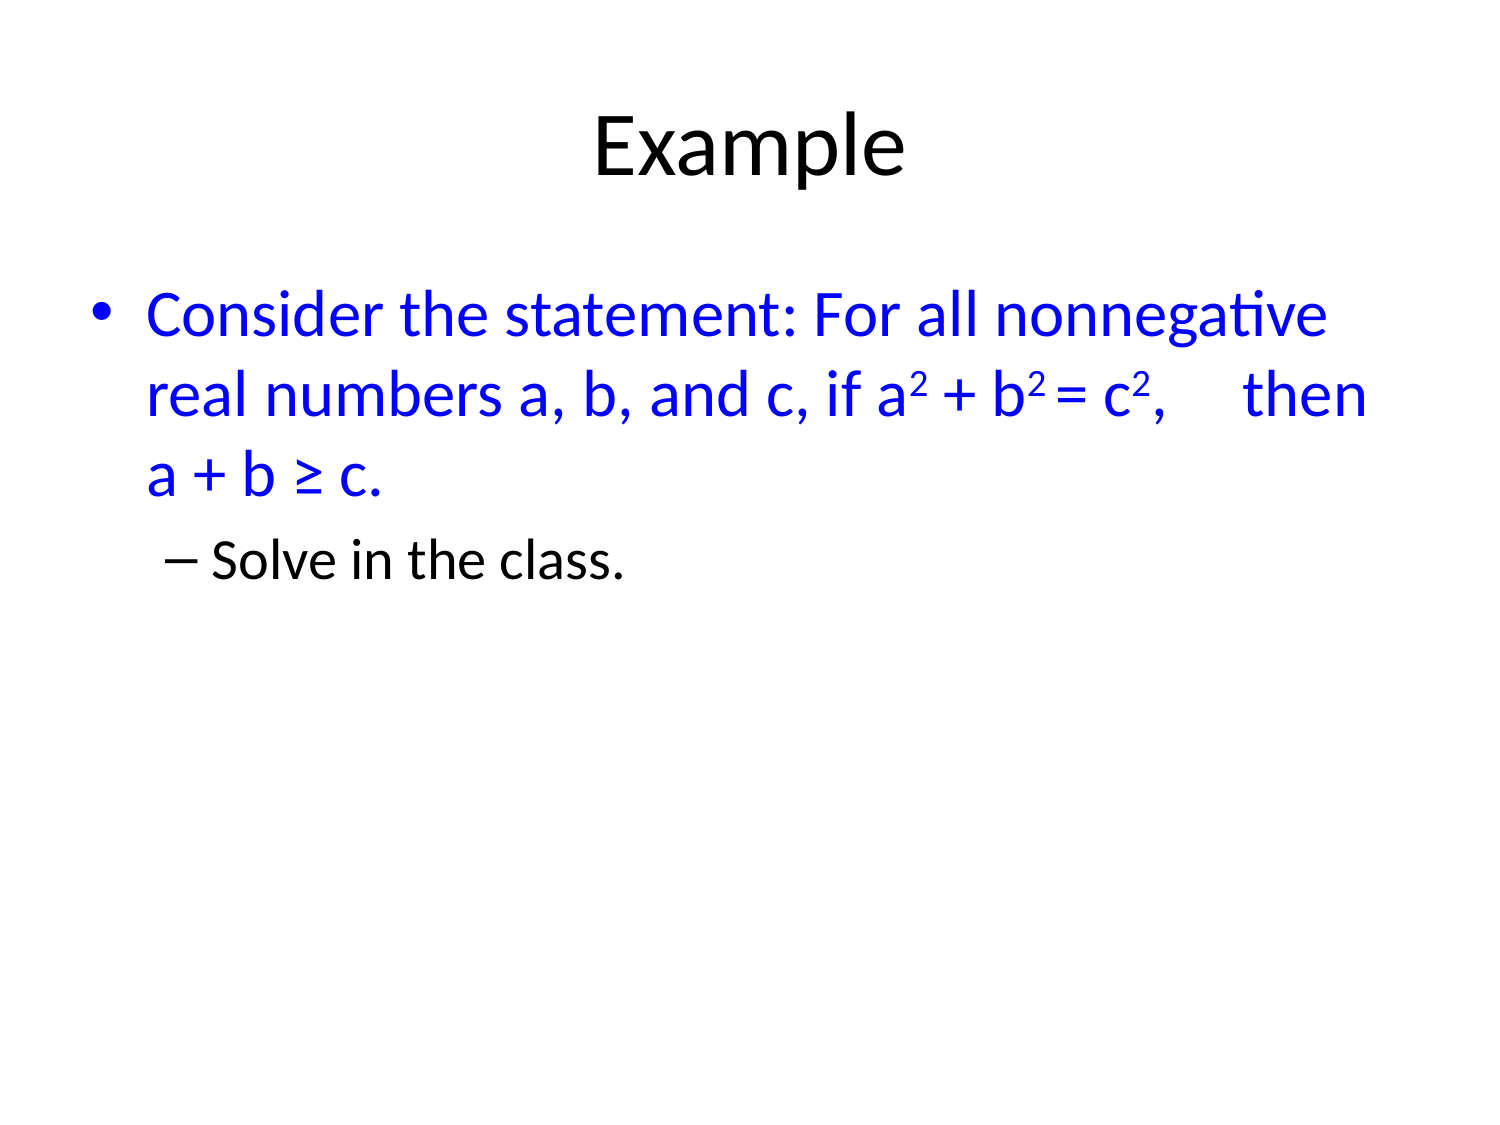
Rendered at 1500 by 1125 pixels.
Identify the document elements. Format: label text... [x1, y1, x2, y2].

title Example [75, 45, 1425, 233]
list Consider the statement: For all nonnegative real numbers a, b, and c, if a2 + b2 = c2, then a + b ≥ c. Solve in the class. [75, 262, 1425, 1005]
